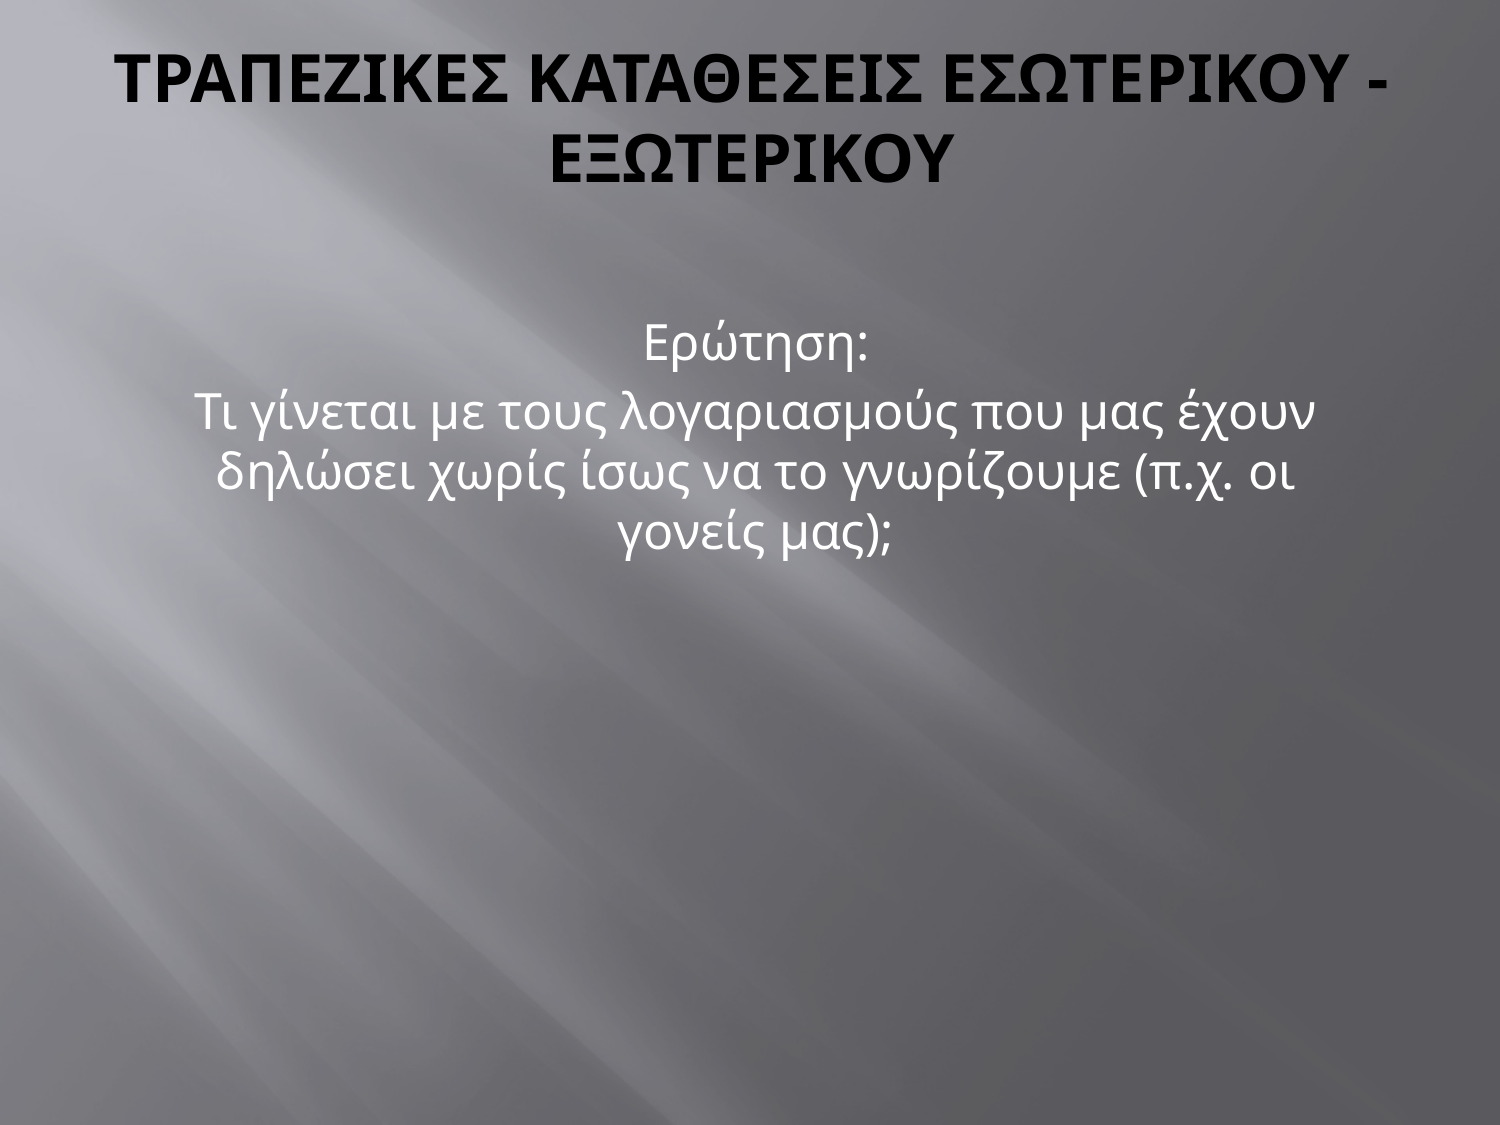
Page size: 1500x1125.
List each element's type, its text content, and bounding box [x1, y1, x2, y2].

title Τραπεζικεσ Καταθεσεισ εσωτερικου - εξωτερικου [76, 54, 1427, 197]
subtitle Ερώτηση: Τι γίνεται με τους λογαριασμούς που μας έχουν δηλώσει χωρίς ίσως να το γνωρίζουμε (π.χ. οι γονείς μας); [147, 302, 1365, 1012]
